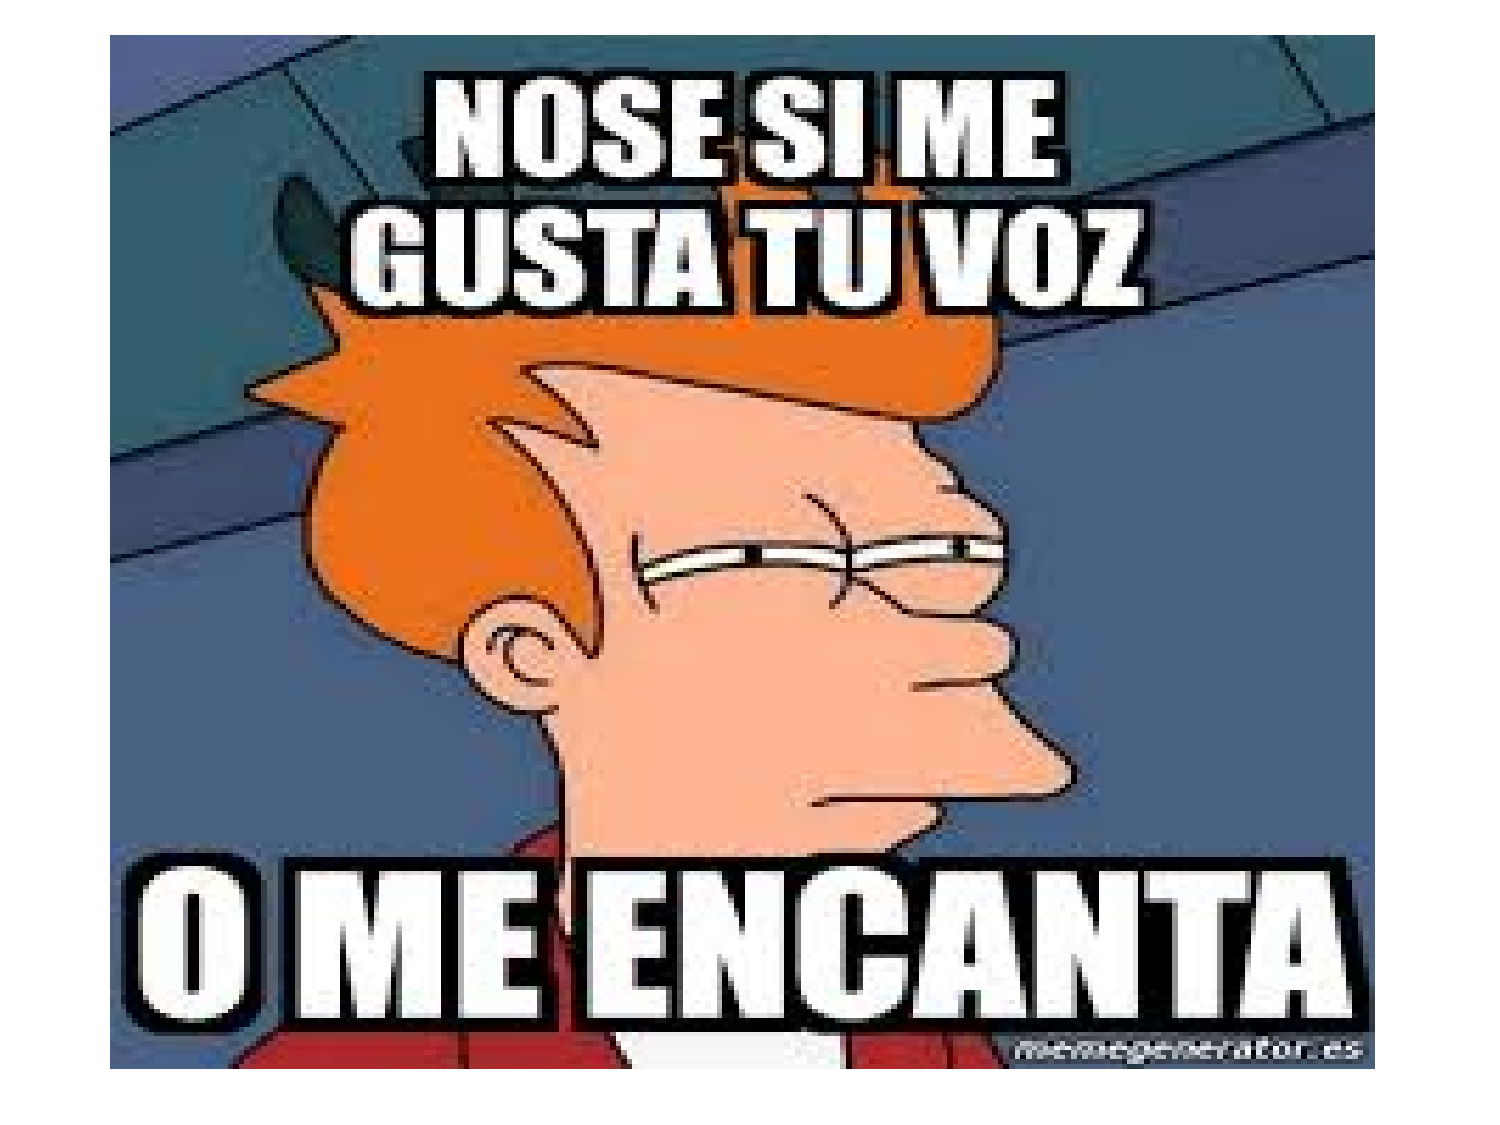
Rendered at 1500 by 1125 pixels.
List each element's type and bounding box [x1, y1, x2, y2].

picture [109, 35, 1376, 1069]
